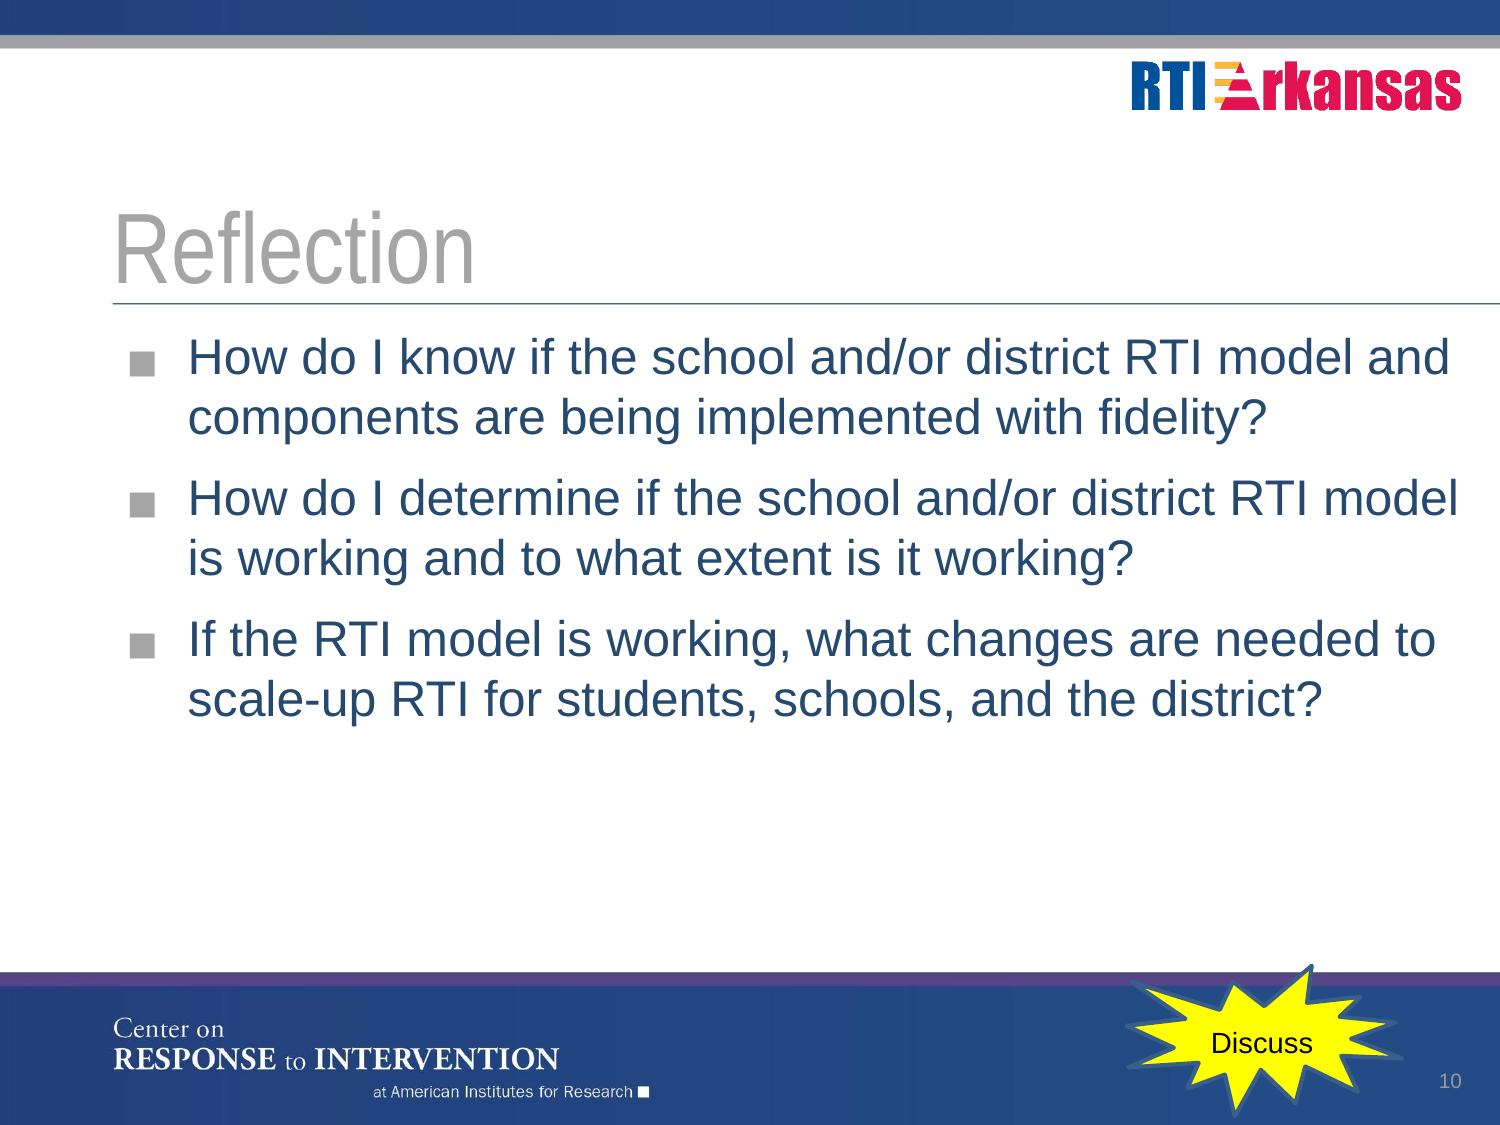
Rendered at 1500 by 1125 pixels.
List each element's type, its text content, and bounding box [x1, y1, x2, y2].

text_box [1126, 965, 1403, 1117]
list How do I know if the school and/or district RTI model and components are being implemented with fidelity? How do I determine if the school and/or district RTI model is working and to what extent is it working? If the RTI model is working, what changes are needed to scale-up RTI for students, schools, and the district? [112, 324, 1462, 957]
slide_number ‹#› [1436, 1067, 1462, 1093]
picture [0, 0, 1500, 1125]
picture [1129, 54, 1463, 117]
text_box [1089, 51, 1500, 146]
title Reflection [112, 52, 1462, 305]
